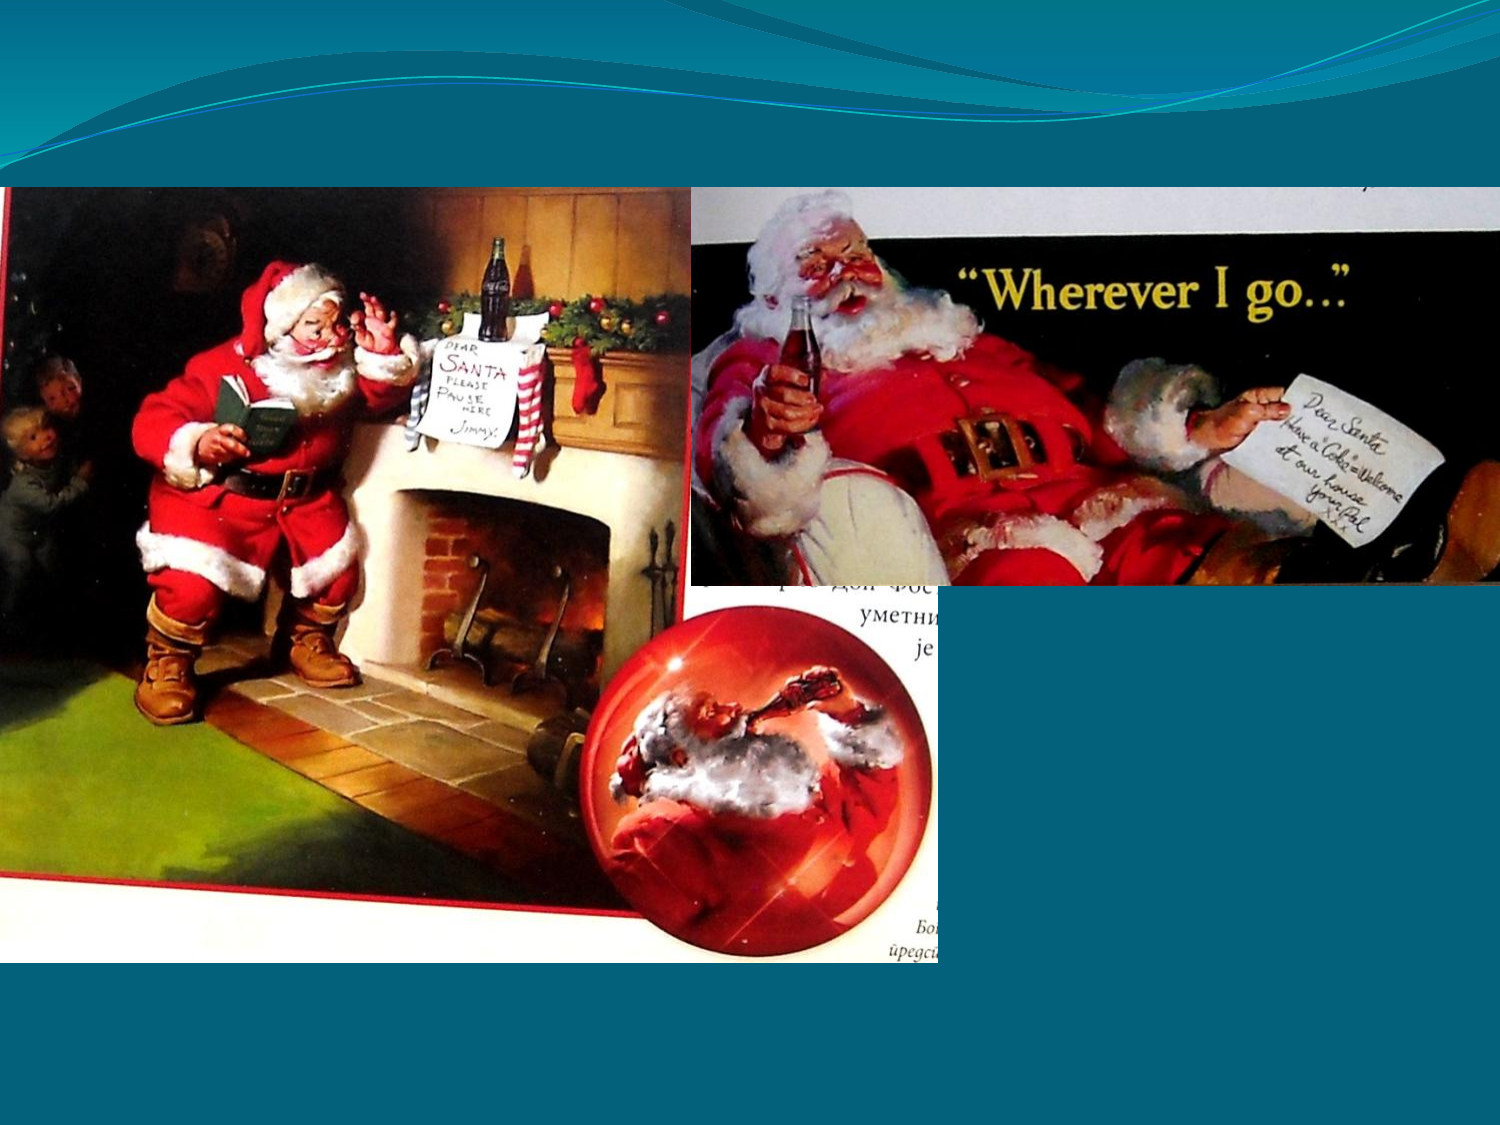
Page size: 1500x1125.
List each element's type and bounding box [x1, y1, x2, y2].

picture [0, 188, 1500, 962]
